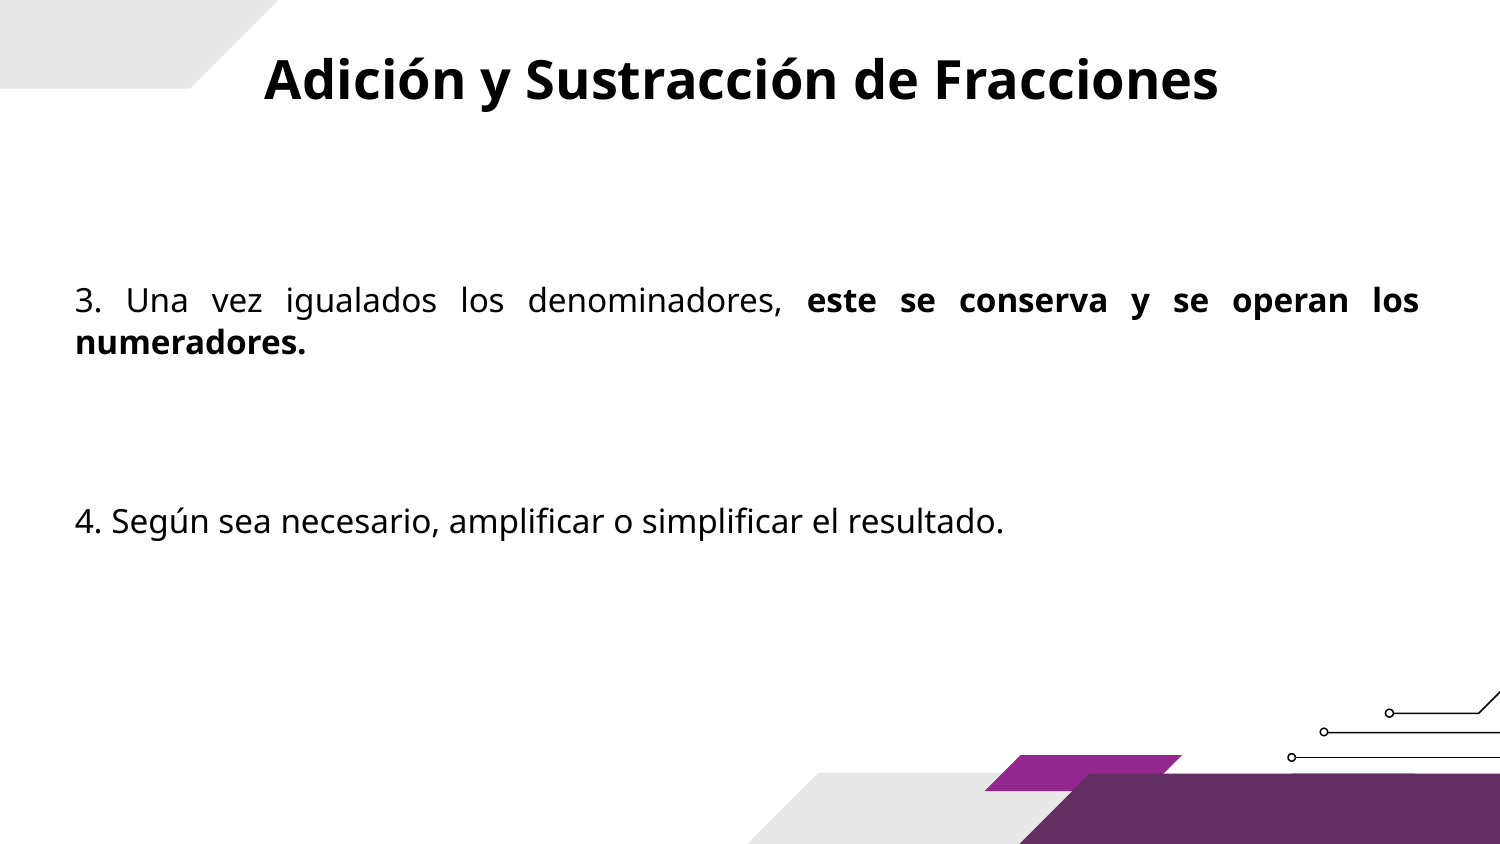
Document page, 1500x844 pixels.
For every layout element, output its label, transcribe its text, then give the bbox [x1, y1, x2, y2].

text_box Adición y Sustracción de Fracciones [118, 30, 1382, 125]
